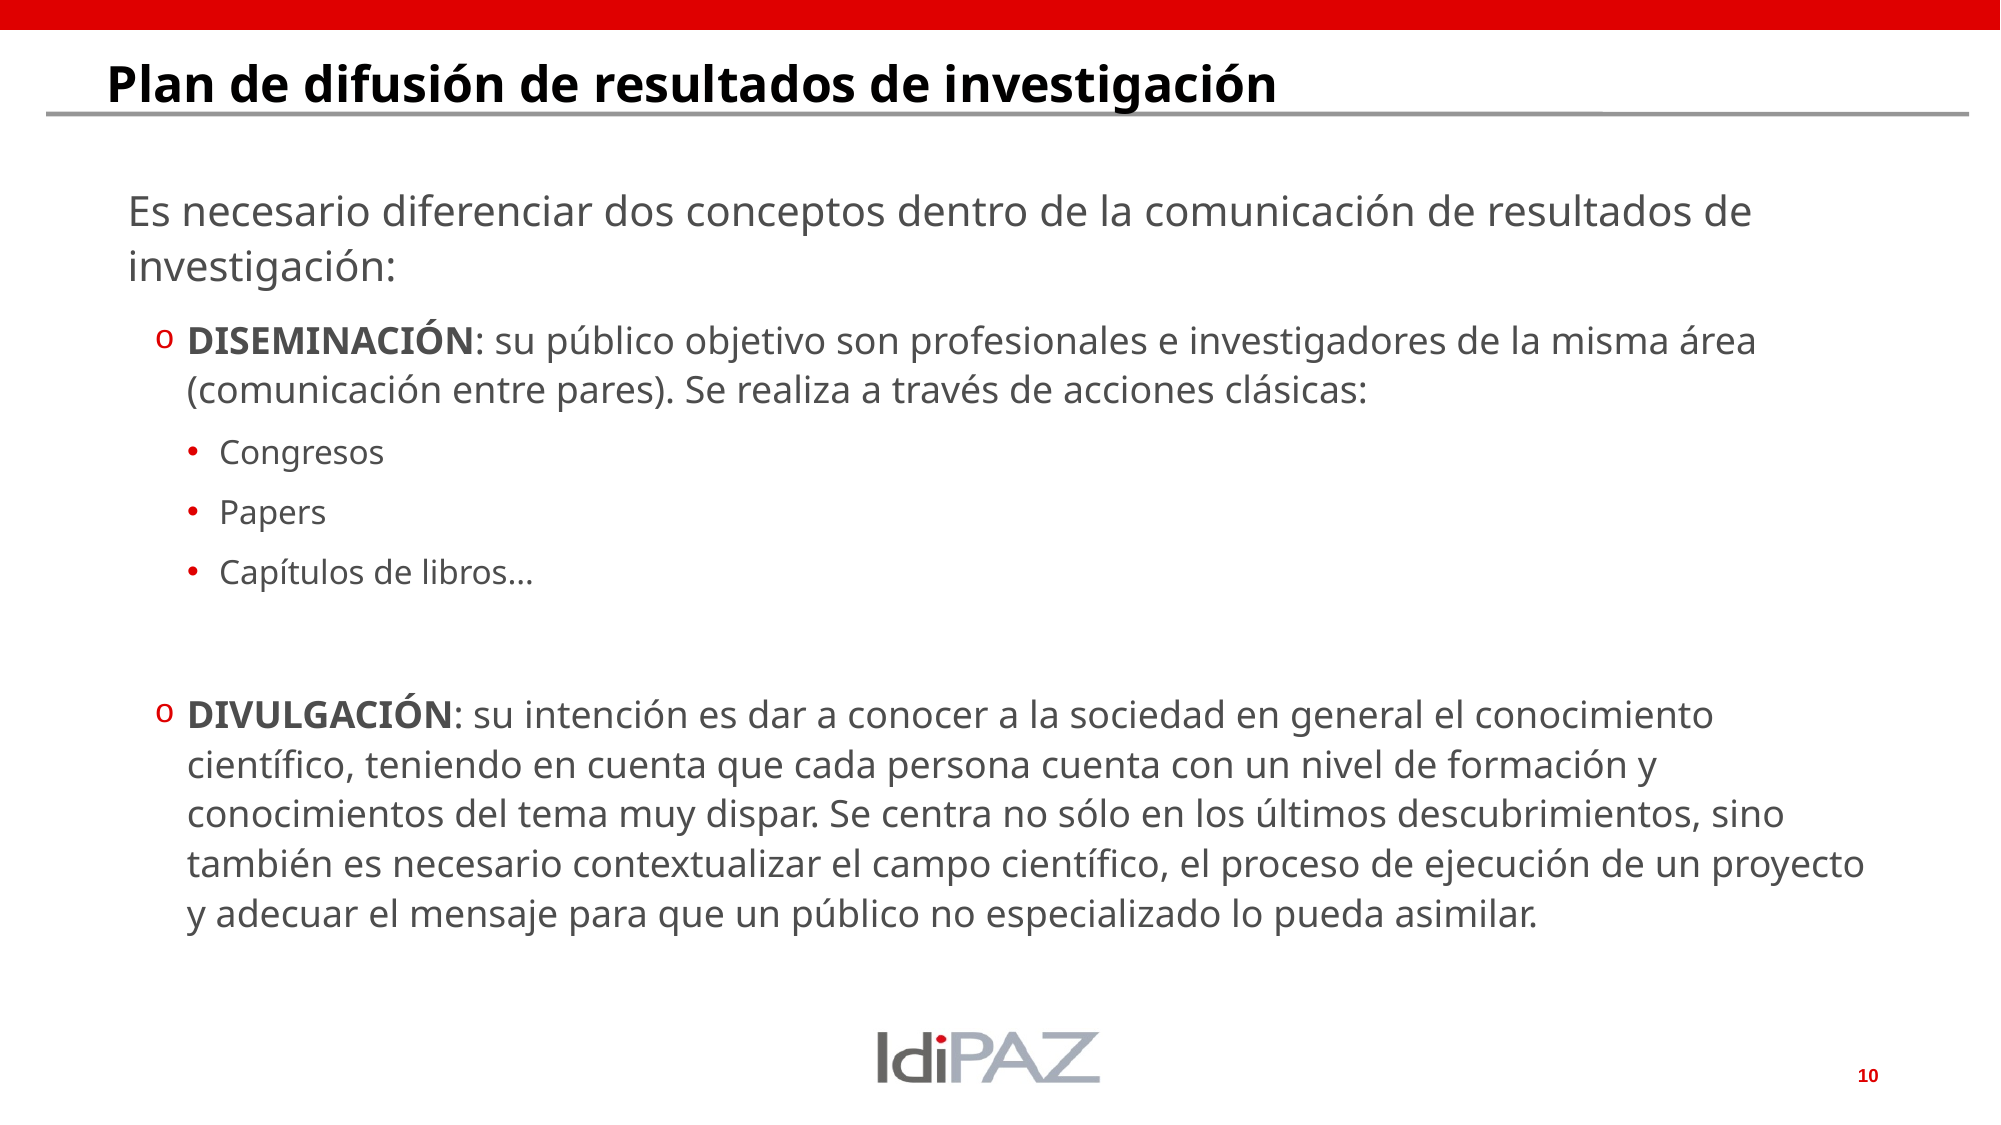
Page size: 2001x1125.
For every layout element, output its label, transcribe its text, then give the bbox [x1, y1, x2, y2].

title Plan de difusión de resultados de investigación [98, 44, 1933, 116]
picture [873, 1028, 1103, 1086]
list Es necesario diferenciar dos conceptos dentro de la comunicación de resultados de investigación: DISEMINACIÓN: su público objetivo son profesionales e investigadores de la misma área (comunicación entre pares). Se realiza a través de acciones clásicas: Congresos Papers Capítulos de libros… DIVULGACIÓN: su intención es dar a conocer a la sociedad en general el conocimiento científico, teniendo en cuenta que cada persona cuenta con un nivel de formación y conocimientos del tema muy dispar. Se centra no sólo en los últimos descubrimientos, sino también es necesario contextualizar el campo científico, el proceso de ejecución de un proyecto y adecuar el mensaje para que un público no especializado lo pueda asimilar. [119, 172, 1892, 1001]
